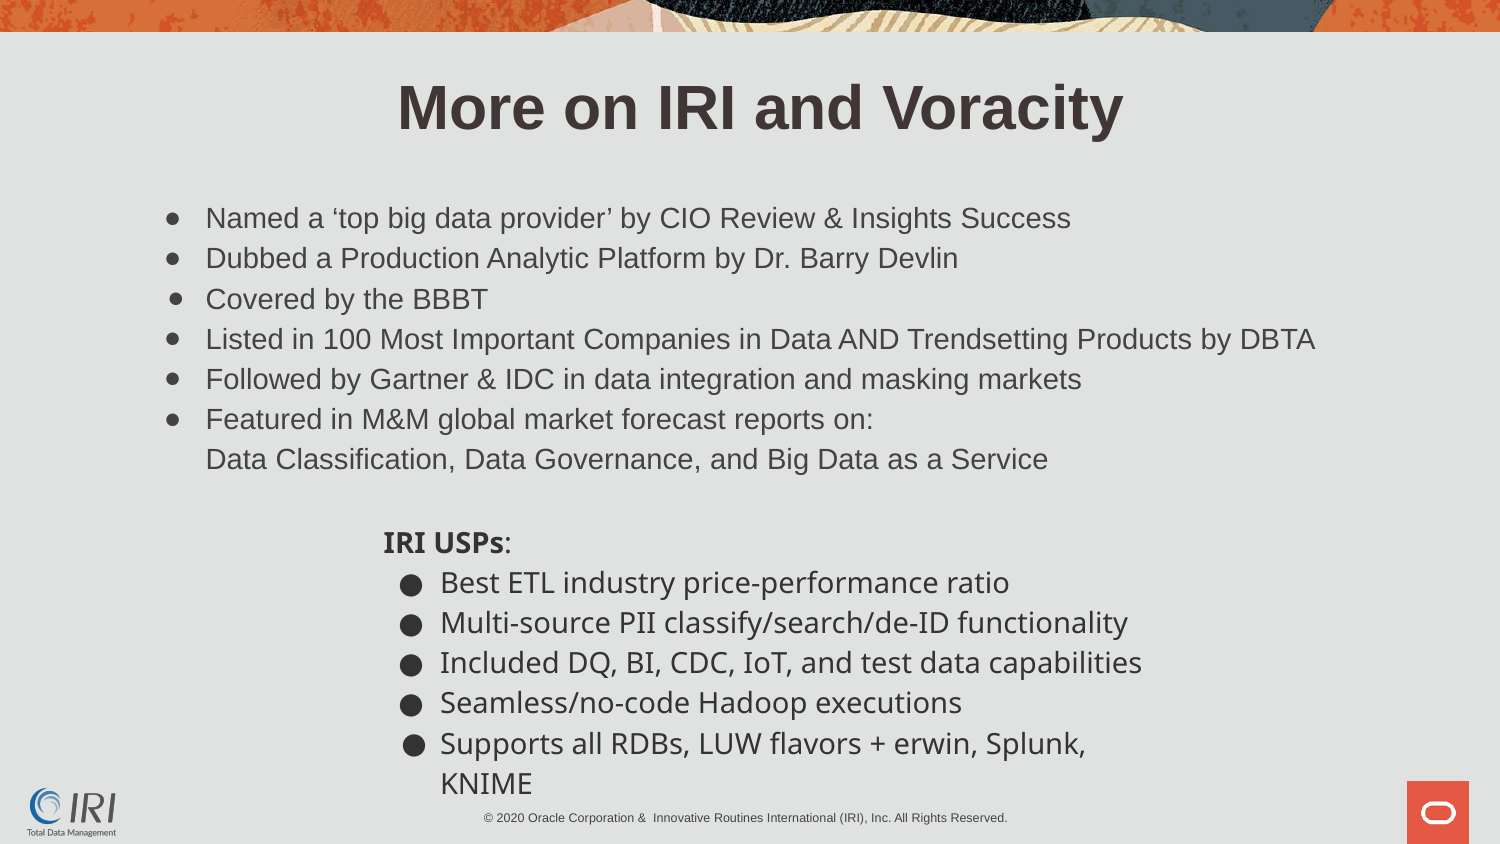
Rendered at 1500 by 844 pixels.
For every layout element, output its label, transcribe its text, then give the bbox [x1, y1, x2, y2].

picture [1407, 781, 1469, 844]
text_box Named a ‘top big data provider’ by CIO Review & Insights Success Dubbed a Production Analytic Platform by Dr. Barry Devlin Covered by the BBBT Listed in 100 Most Important Companies in Data AND Trendsetting Products by DBTA Followed by Gartner & IDC in data integration and masking markets Featured in M&M global market forecast reports on: Data Classification, Data Governance, and Big Data as a Service [134, 179, 1366, 446]
text_box IRI USPs: Best ETL industry price-performance ratio Multi-source PII classify/search/de-ID functionality Included DQ, BI, CDC, IoT, and test data capabilities Seamless/no-code Hadoop executions Supports all RDBs, LUW flavors + erwin, Splunk, KNIME [368, 504, 1171, 671]
text_box More on IRI and Voracity [385, 64, 1154, 154]
picture [27, 788, 116, 837]
picture [0, 0, 1500, 32]
